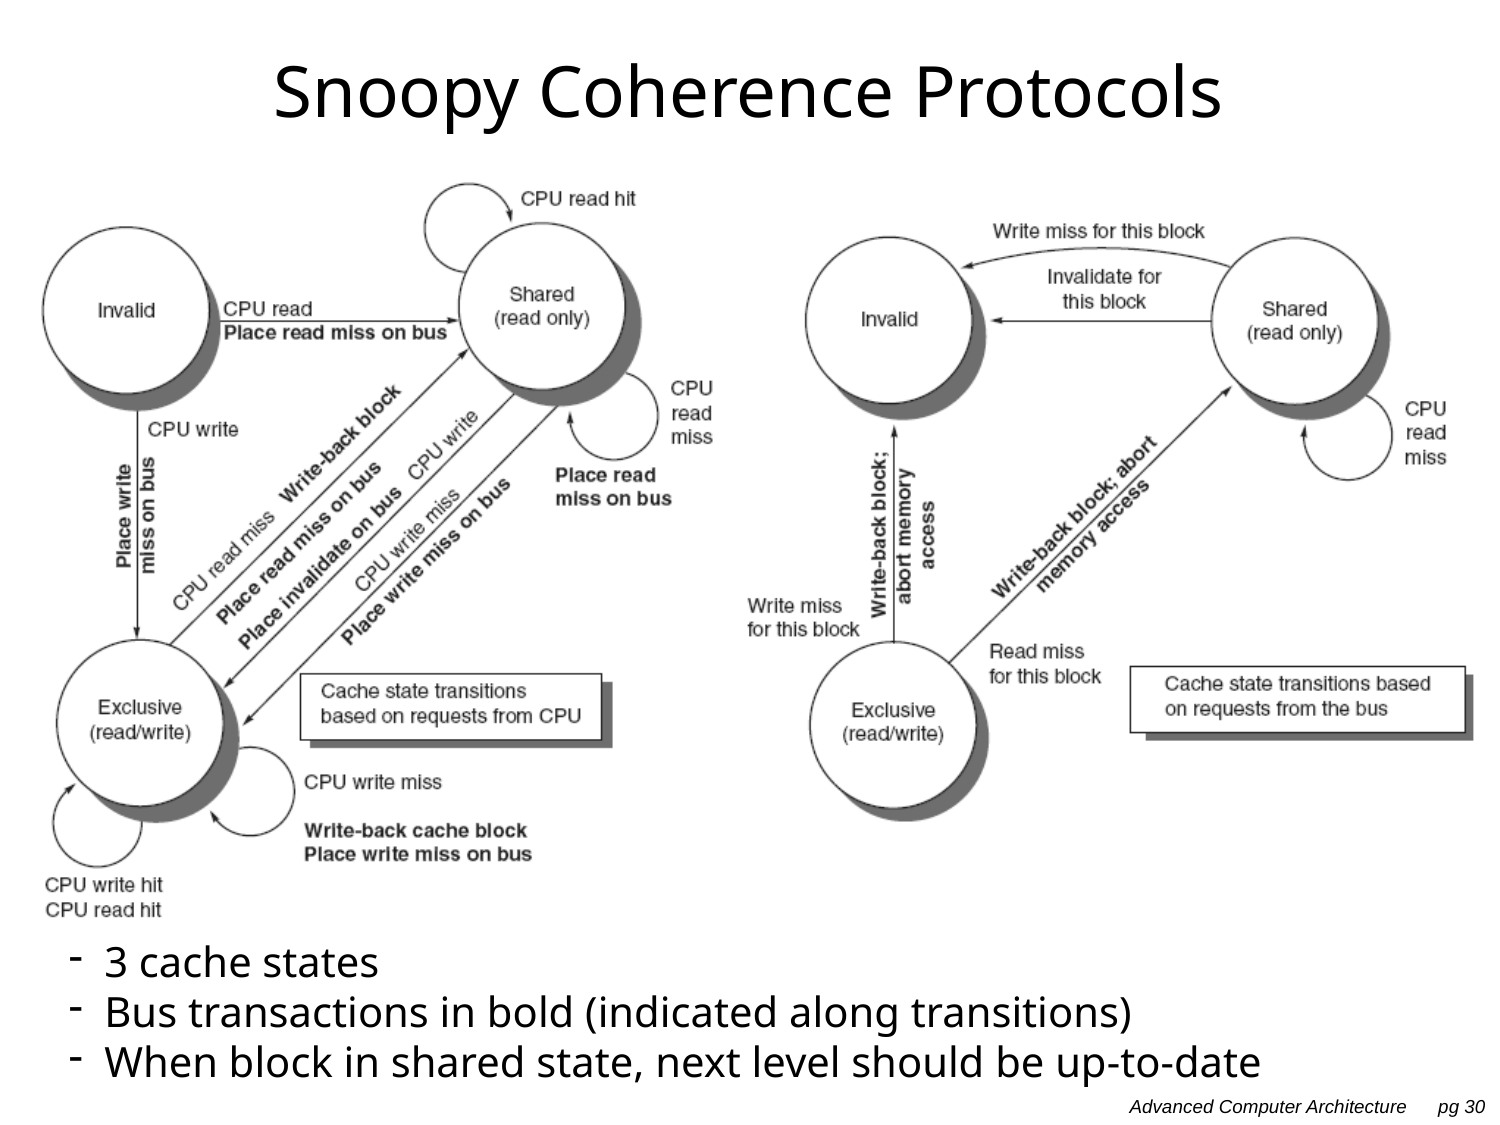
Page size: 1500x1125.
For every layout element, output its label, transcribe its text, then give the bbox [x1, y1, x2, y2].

title Snoopy Coherence Protocols [47, 37, 1451, 135]
text_box 3 cache states Bus transactions in bold (indicated along transitions) When block in shared state, next level should be up-to-date [54, 940, 1278, 1094]
picture [0, 136, 1500, 929]
